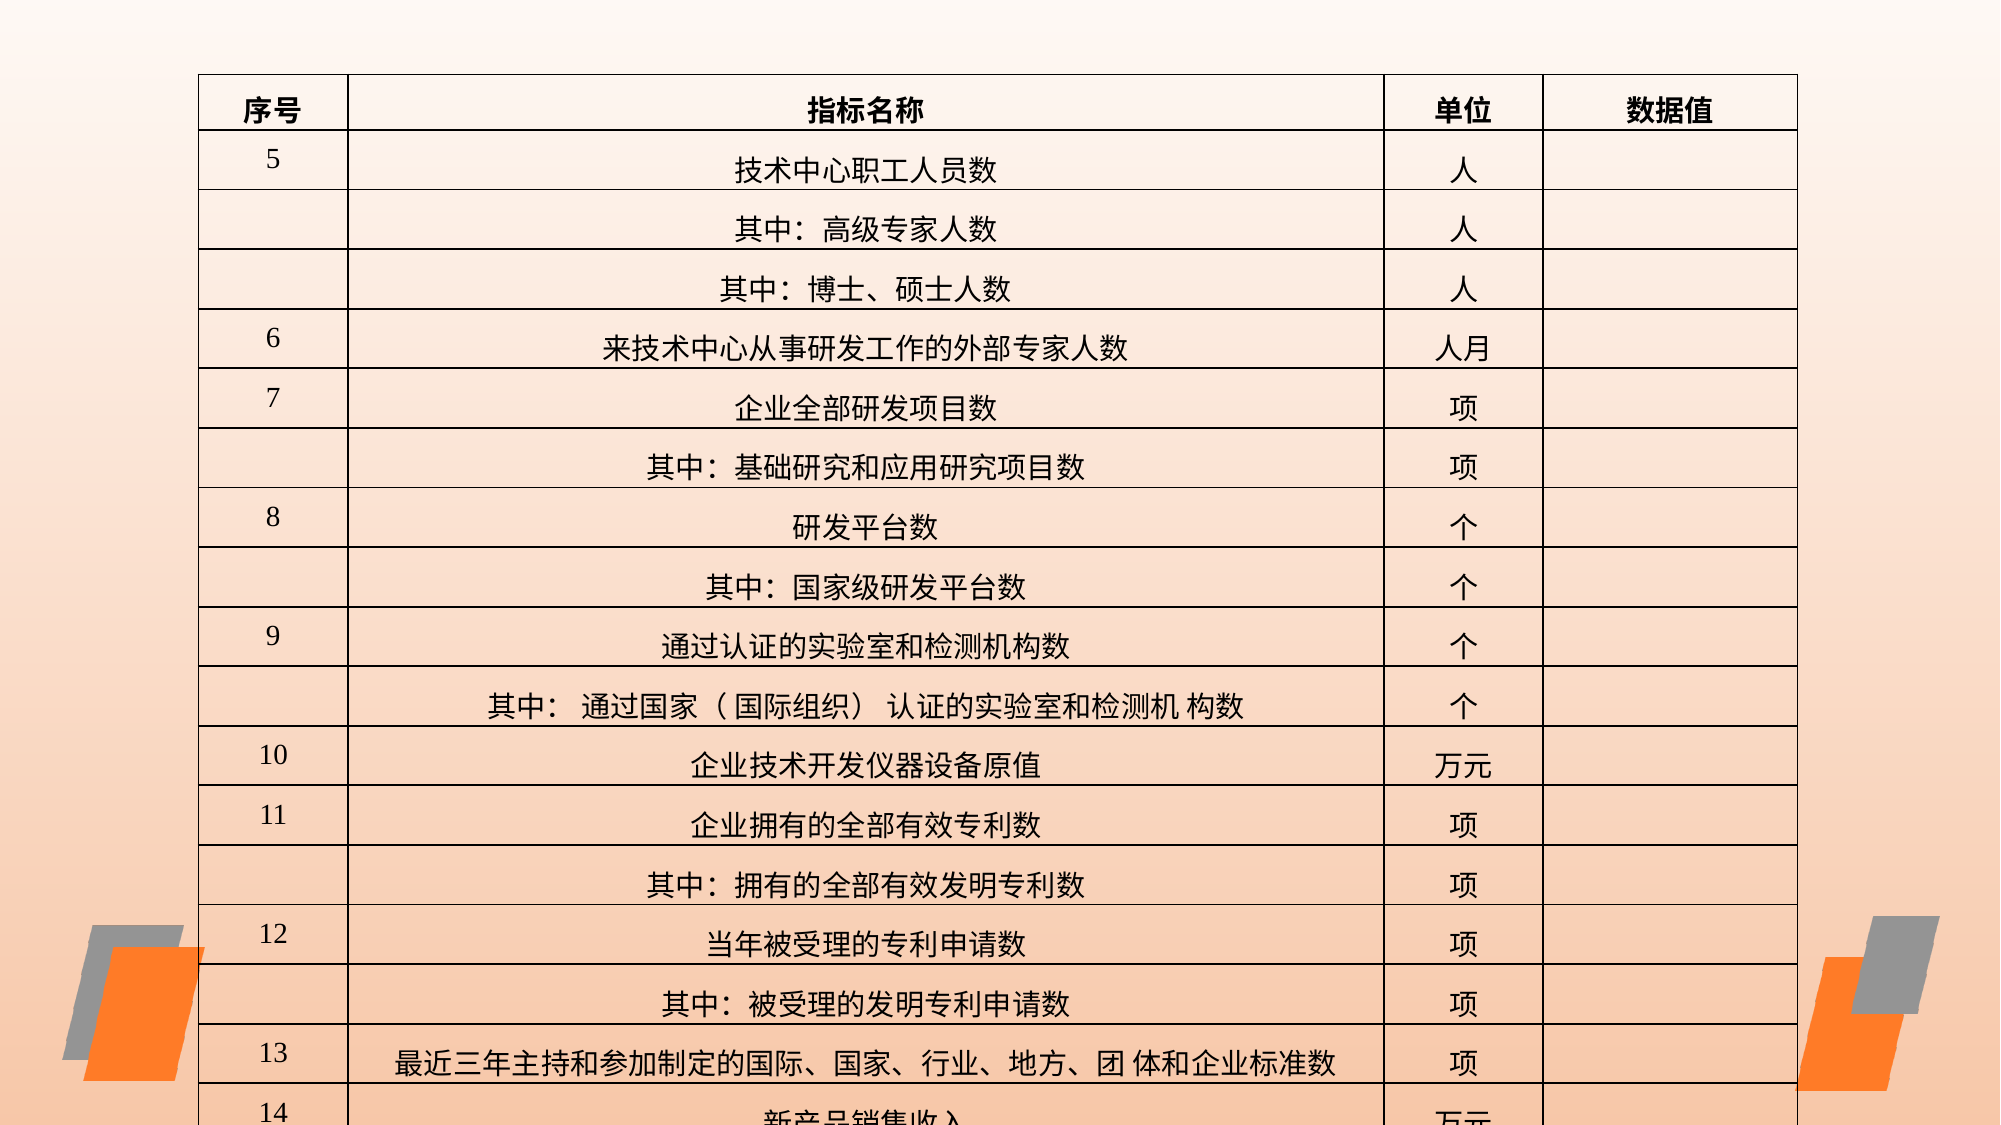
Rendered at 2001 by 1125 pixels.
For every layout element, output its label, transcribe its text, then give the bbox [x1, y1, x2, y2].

picture [0, 881, 266, 1125]
table_cell 当年被受理的专利申请数 [349, 905, 1383, 963]
table_cell 14 [266, 1084, 347, 1125]
table_cell 项 [1385, 905, 1542, 963]
table_cell [1544, 131, 1797, 189]
table_cell [1544, 786, 1797, 844]
table_cell [1544, 905, 1734, 963]
table_cell 人 [1385, 131, 1542, 189]
table_cell [1544, 190, 1797, 248]
table_cell [266, 965, 347, 1023]
table_cell 5 [199, 131, 347, 189]
table_cell 个 [1385, 548, 1542, 606]
table_cell 10 [199, 727, 347, 784]
table_cell 新产品销售收入 [349, 1084, 1383, 1125]
table_cell 其中：国家级研发平台数 [349, 548, 1383, 606]
table_cell 人月 [1385, 310, 1542, 367]
table_cell [1544, 727, 1797, 784]
table_cell 项 [1385, 369, 1542, 427]
table_cell 7 [199, 369, 347, 427]
table_cell [1544, 1084, 1734, 1125]
picture [1734, 881, 2000, 1125]
table_cell 项 [1385, 965, 1542, 1023]
table_cell [199, 250, 347, 308]
table_cell 技术中心职工人员数 [349, 131, 1383, 189]
table_header 数据值 [1544, 75, 1797, 129]
table_cell 人 [1385, 190, 1542, 248]
table_cell [1544, 250, 1797, 308]
table_cell 11 [199, 786, 347, 844]
table_header 单位 [1385, 75, 1542, 129]
table_cell 万元 [1385, 1084, 1542, 1125]
table_cell [1544, 965, 1734, 1023]
table_cell 项 [1385, 1025, 1542, 1082]
table_cell 其中：博士、硕士人数 [349, 250, 1383, 308]
table_cell 项 [1385, 429, 1542, 487]
table_cell 最近三年主持和参加制定的国际、国家、行业、地方、团 体和企业标准数 [349, 1025, 1383, 1082]
table_cell [1544, 429, 1797, 487]
table_cell 12 [266, 905, 347, 963]
table_cell 其中： 通过国家（ 国际组织） 认证的实验室和检测机 构数 [349, 667, 1383, 725]
table_cell 来技术中心从事研发工作的外部专家人数 [349, 310, 1383, 367]
table_cell 人 [1385, 250, 1542, 308]
table_cell 8 [199, 488, 347, 546]
table_cell 6 [199, 310, 347, 367]
table_cell 万元 [1385, 727, 1542, 784]
table_cell [1544, 548, 1797, 606]
table_cell [1544, 608, 1797, 665]
table_cell 研发平台数 [349, 488, 1383, 546]
table_cell 其中：基础研究和应用研究项目数 [349, 429, 1383, 487]
table_cell 13 [266, 1025, 347, 1082]
table_cell [1544, 310, 1797, 367]
table_cell 个 [1385, 608, 1542, 665]
table_cell 9 [199, 608, 347, 665]
table_header 序号 [199, 75, 347, 129]
table_cell 其中：高级专家人数 [349, 190, 1383, 248]
table_cell [199, 846, 347, 904]
table_header 指标名称 [349, 75, 1383, 129]
table_cell 个 [1385, 488, 1542, 546]
table_cell [1544, 846, 1797, 904]
table_cell 其中：被受理的发明专利申请数 [349, 965, 1383, 1023]
table_cell 项 [1385, 786, 1542, 844]
table_cell [199, 190, 347, 248]
table_cell [1544, 488, 1797, 546]
table_cell [199, 548, 347, 606]
table_cell 个 [1385, 667, 1542, 725]
table_cell 项 [1385, 846, 1542, 904]
table_cell 企业拥有的全部有效专利数 [349, 786, 1383, 844]
table_cell 企业全部研发项目数 [349, 369, 1383, 427]
table_cell [1544, 369, 1797, 427]
table_cell [1544, 1025, 1734, 1082]
table_cell 其中：拥有的全部有效发明专利数 [349, 846, 1383, 904]
table_cell [199, 429, 347, 487]
table_cell 企业技术开发仪器设备原值 [349, 727, 1383, 784]
table_cell [199, 667, 347, 725]
table_cell [1544, 667, 1797, 725]
table_cell 通过认证的实验室和检测机构数 [349, 608, 1383, 665]
